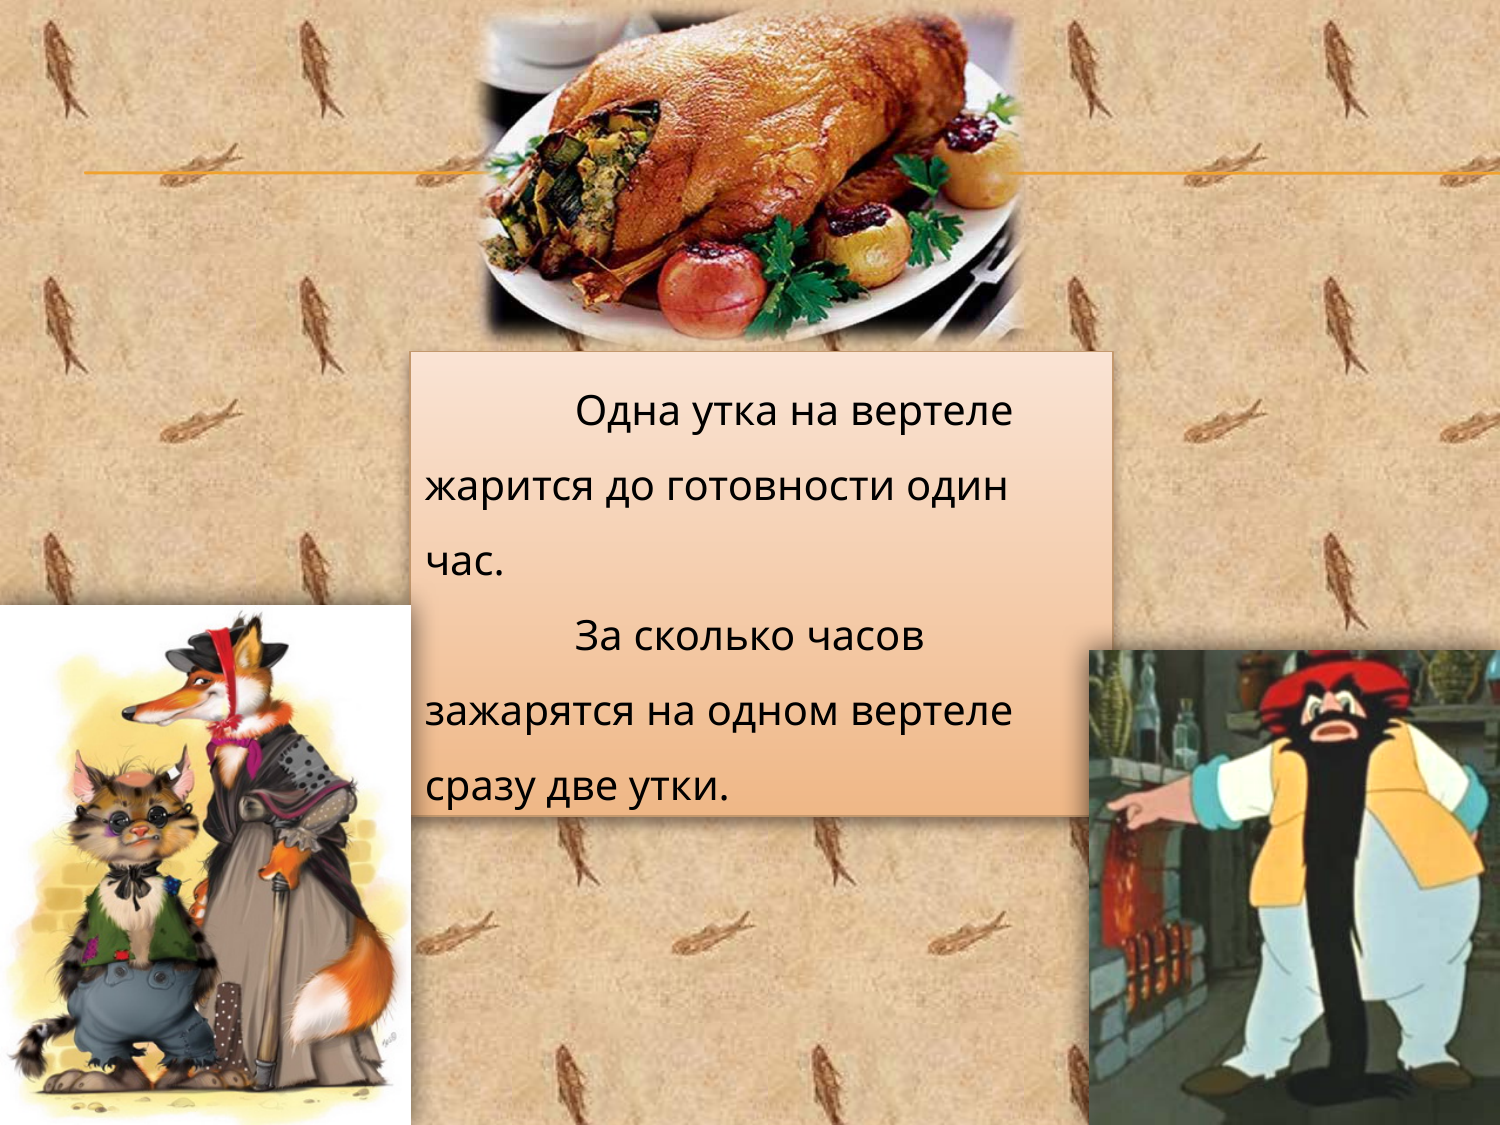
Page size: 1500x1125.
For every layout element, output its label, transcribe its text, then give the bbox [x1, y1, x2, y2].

picture [0, 0, 1500, 1125]
text_box Одна утка на вертеле жарится до готовности один час. За сколько часов зажарятся на одном вертеле сразу две утки. [409, 351, 1114, 817]
picture [412, 827, 1087, 1125]
